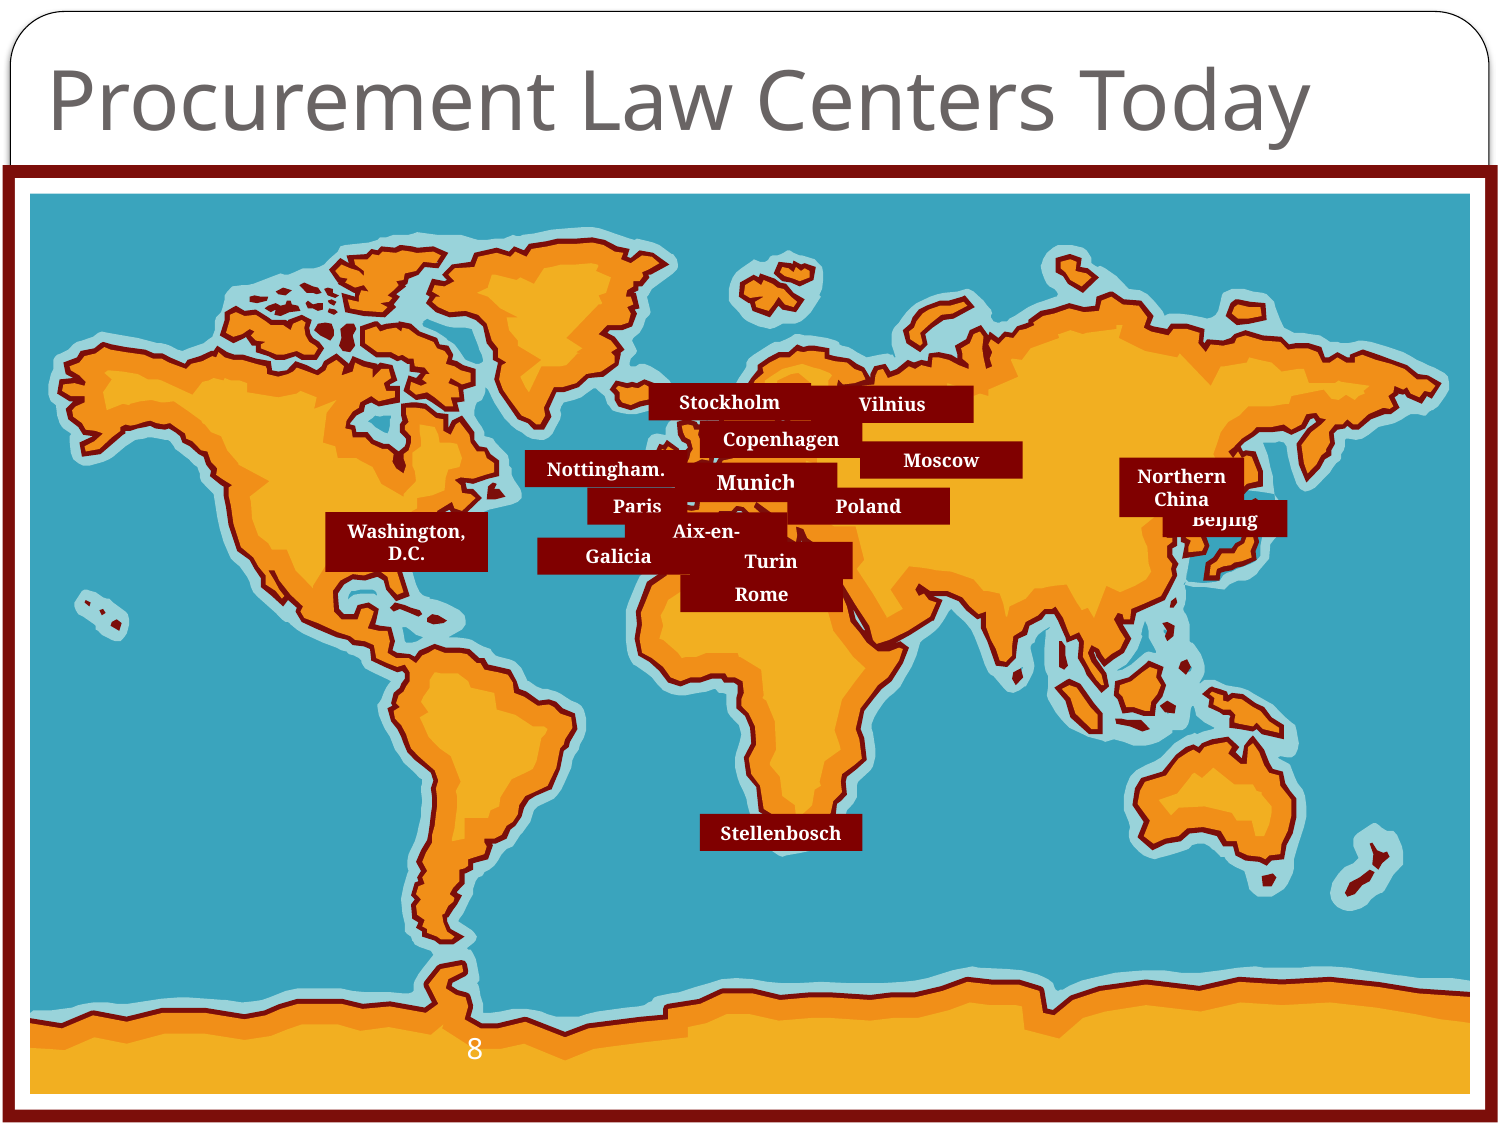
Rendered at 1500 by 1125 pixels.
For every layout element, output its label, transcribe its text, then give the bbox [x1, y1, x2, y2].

picture [0, 162, 1500, 1125]
title Procurement Law Centers Today [31, 24, 1382, 161]
